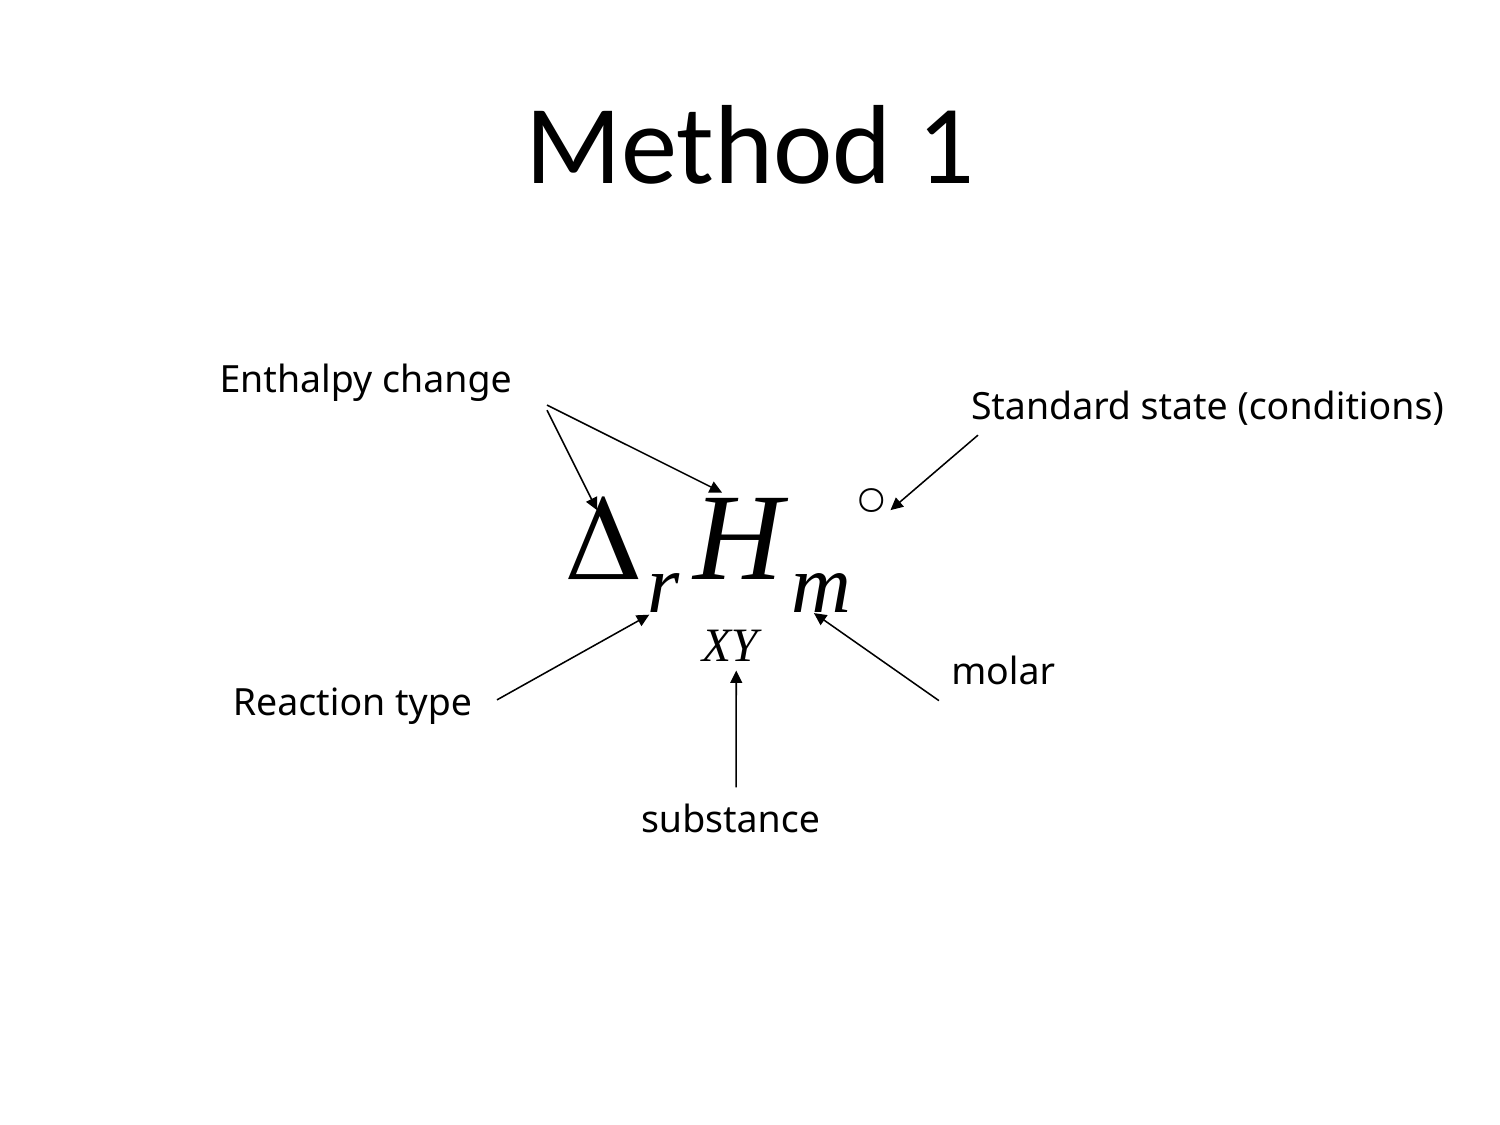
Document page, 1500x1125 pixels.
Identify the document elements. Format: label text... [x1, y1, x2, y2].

text_box Standard state (conditions) [956, 374, 1460, 435]
text_box Enthalpy change [204, 347, 528, 407]
text_box molar [936, 639, 1071, 700]
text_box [553, 440, 912, 676]
title Method 1 [75, 45, 1425, 233]
text_box substance [626, 787, 836, 848]
text_box Reaction type [218, 670, 488, 731]
